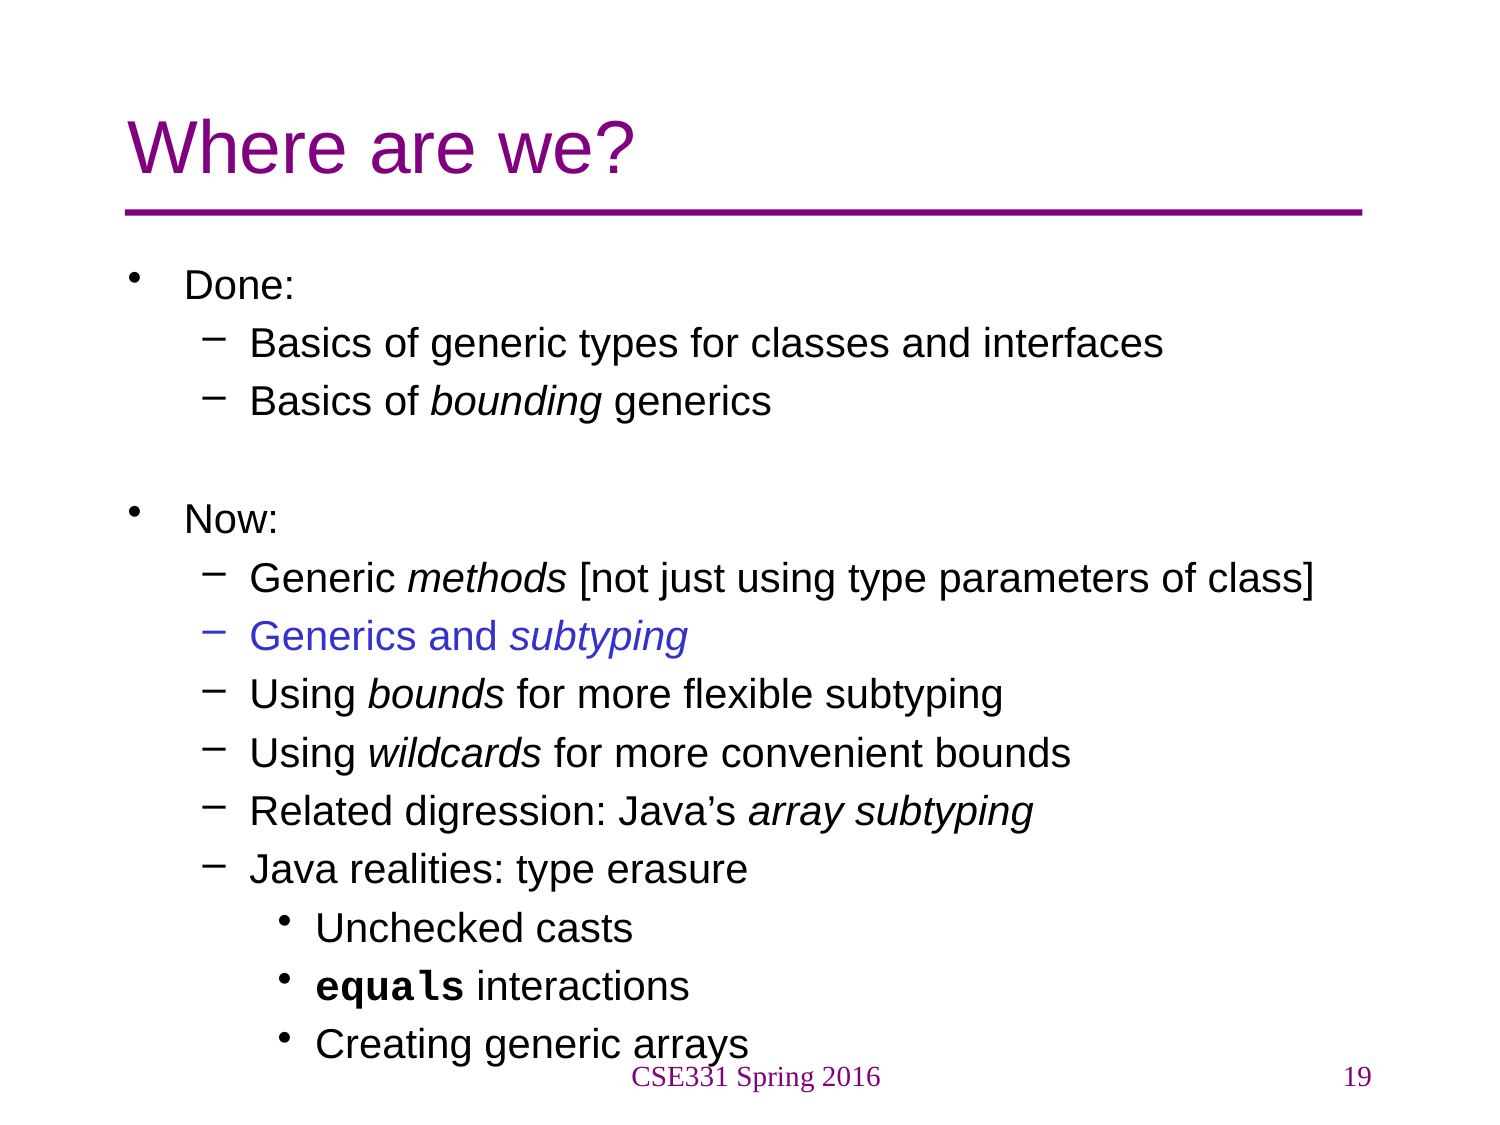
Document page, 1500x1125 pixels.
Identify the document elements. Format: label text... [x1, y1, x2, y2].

footer CSE331 Spring 2016 [474, 1049, 1038, 1125]
slide_number 19 [1074, 1049, 1388, 1125]
list Done: Basics of generic types for classes and interfaces Basics of bounding generics Now: Generic methods [not just using type parameters of class] Generics and subtyping Using bounds for more flexible subtyping Using wildcards for more convenient bounds Related digression: Java’s array subtyping Java realities: type erasure Unchecked casts equals interactions Creating generic arrays [112, 249, 1388, 988]
title Where are we? [112, 50, 1388, 238]
